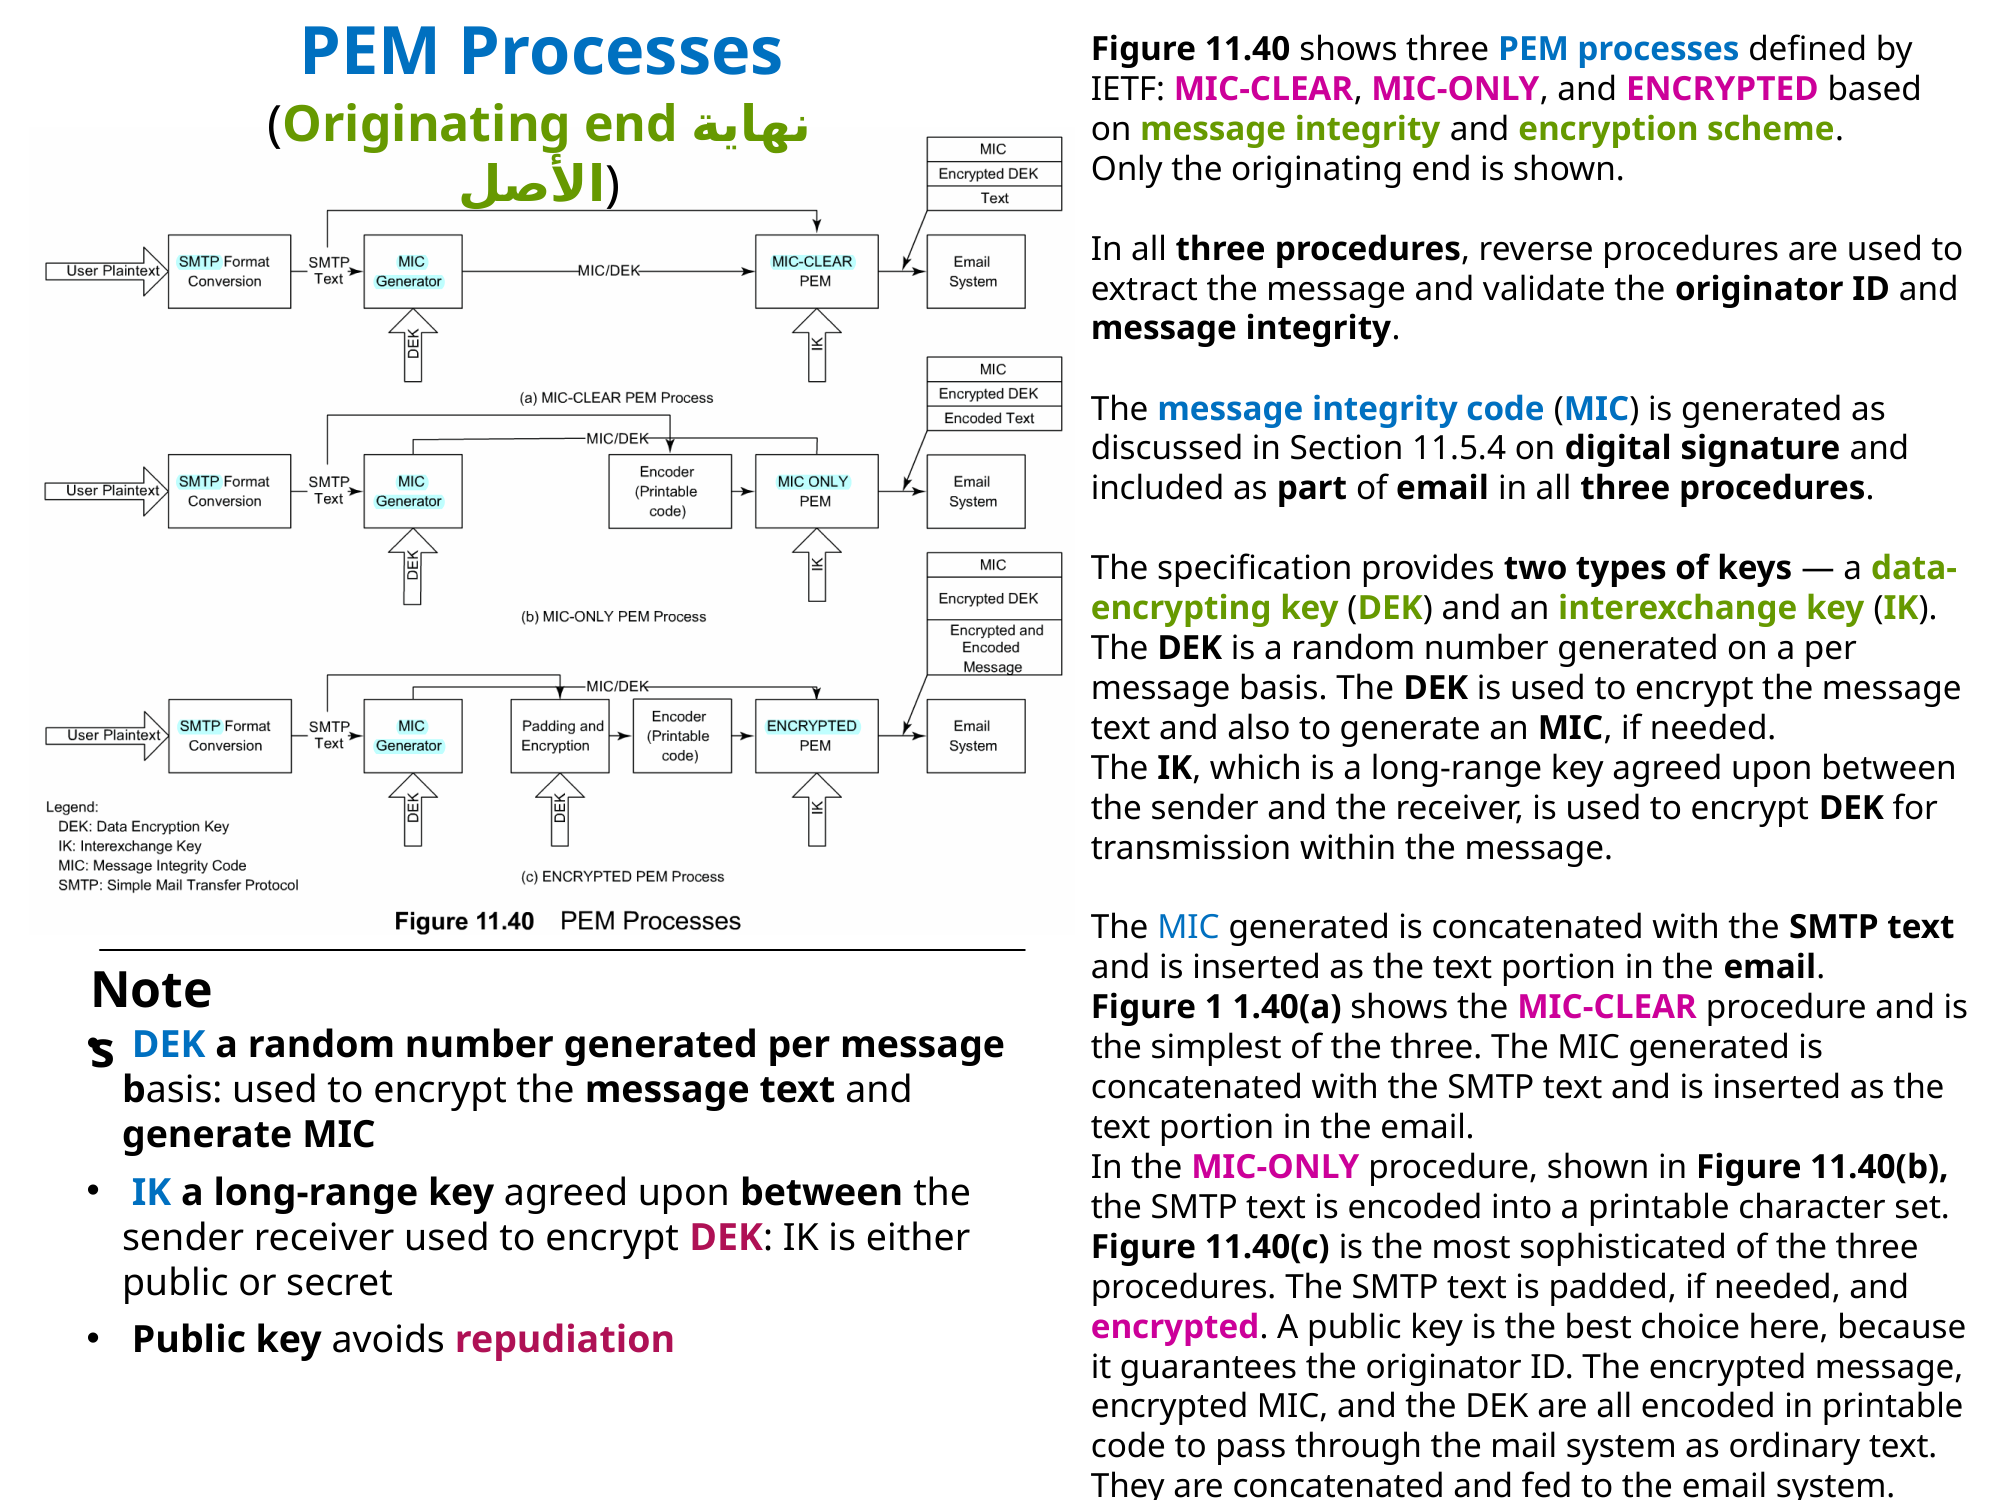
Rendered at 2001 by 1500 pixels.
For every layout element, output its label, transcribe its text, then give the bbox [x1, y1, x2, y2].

text_box DEK a random number generated per message basis: used to encrypt the message text and generate MIC IK a long-range key agreed upon between the sender receiver used to encrypt DEK: IK is either public or secret Public key avoids repudiation [71, 1012, 1075, 1328]
picture [29, 127, 1075, 935]
text_box PEM Processes [79, 0, 1005, 126]
text_box Figure 11.40 shows three PEM processes defined by IETF: MIC-CLEAR, MIC-ONLY, and ENCRYPTED based on message integrity and encryption scheme. Only the originating end is shown. In all three procedures, reverse procedures are used to extract the message and validate the originator ID and message integrity. The message integrity code (MIC) is generated as discussed in Section 11.5.4 on digital signature and included as part of email in all three procedures. The specification provides two types of keys — a data-encrypting key (DEK) and an interexchange key (IK). The DEK is a random number generated on a per message basis. The DEK is used to encrypt the message text and also to generate an MIC, if needed. The IK, which is a long-range key agreed upon between the sender and the receiver, is used to encrypt DEK for transmission within the message. The MIC generated is concatenated with the SMTP text and is inserted as the text portion in the email. Figure 1 1.40(a) shows the MIC-CLEAR procedure and is the simplest of the three. The MIC generated is concatenated with the SMTP text and is inserted as the text portion in the email. In the MIC-ONLY procedure, shown in Figure 11.40(b), the SMTP text is encoded into a printable character set. Figure 11.40(c) is the most sophisticated of the three procedures. The SMTP text is padded, if needed, and encrypted. A public key is the best choice here, because it guarantees the originator ID. The encrypted message, encrypted MIC, and the DEK are all encoded in printable code to pass through the mail system as ordinary text. They are concatenated and fed to the email system. [1075, 19, 1984, 1500]
text_box (Originating end نهاية الأصل) [196, 84, 882, 126]
text_box Notes [0, 949, 250, 1025]
